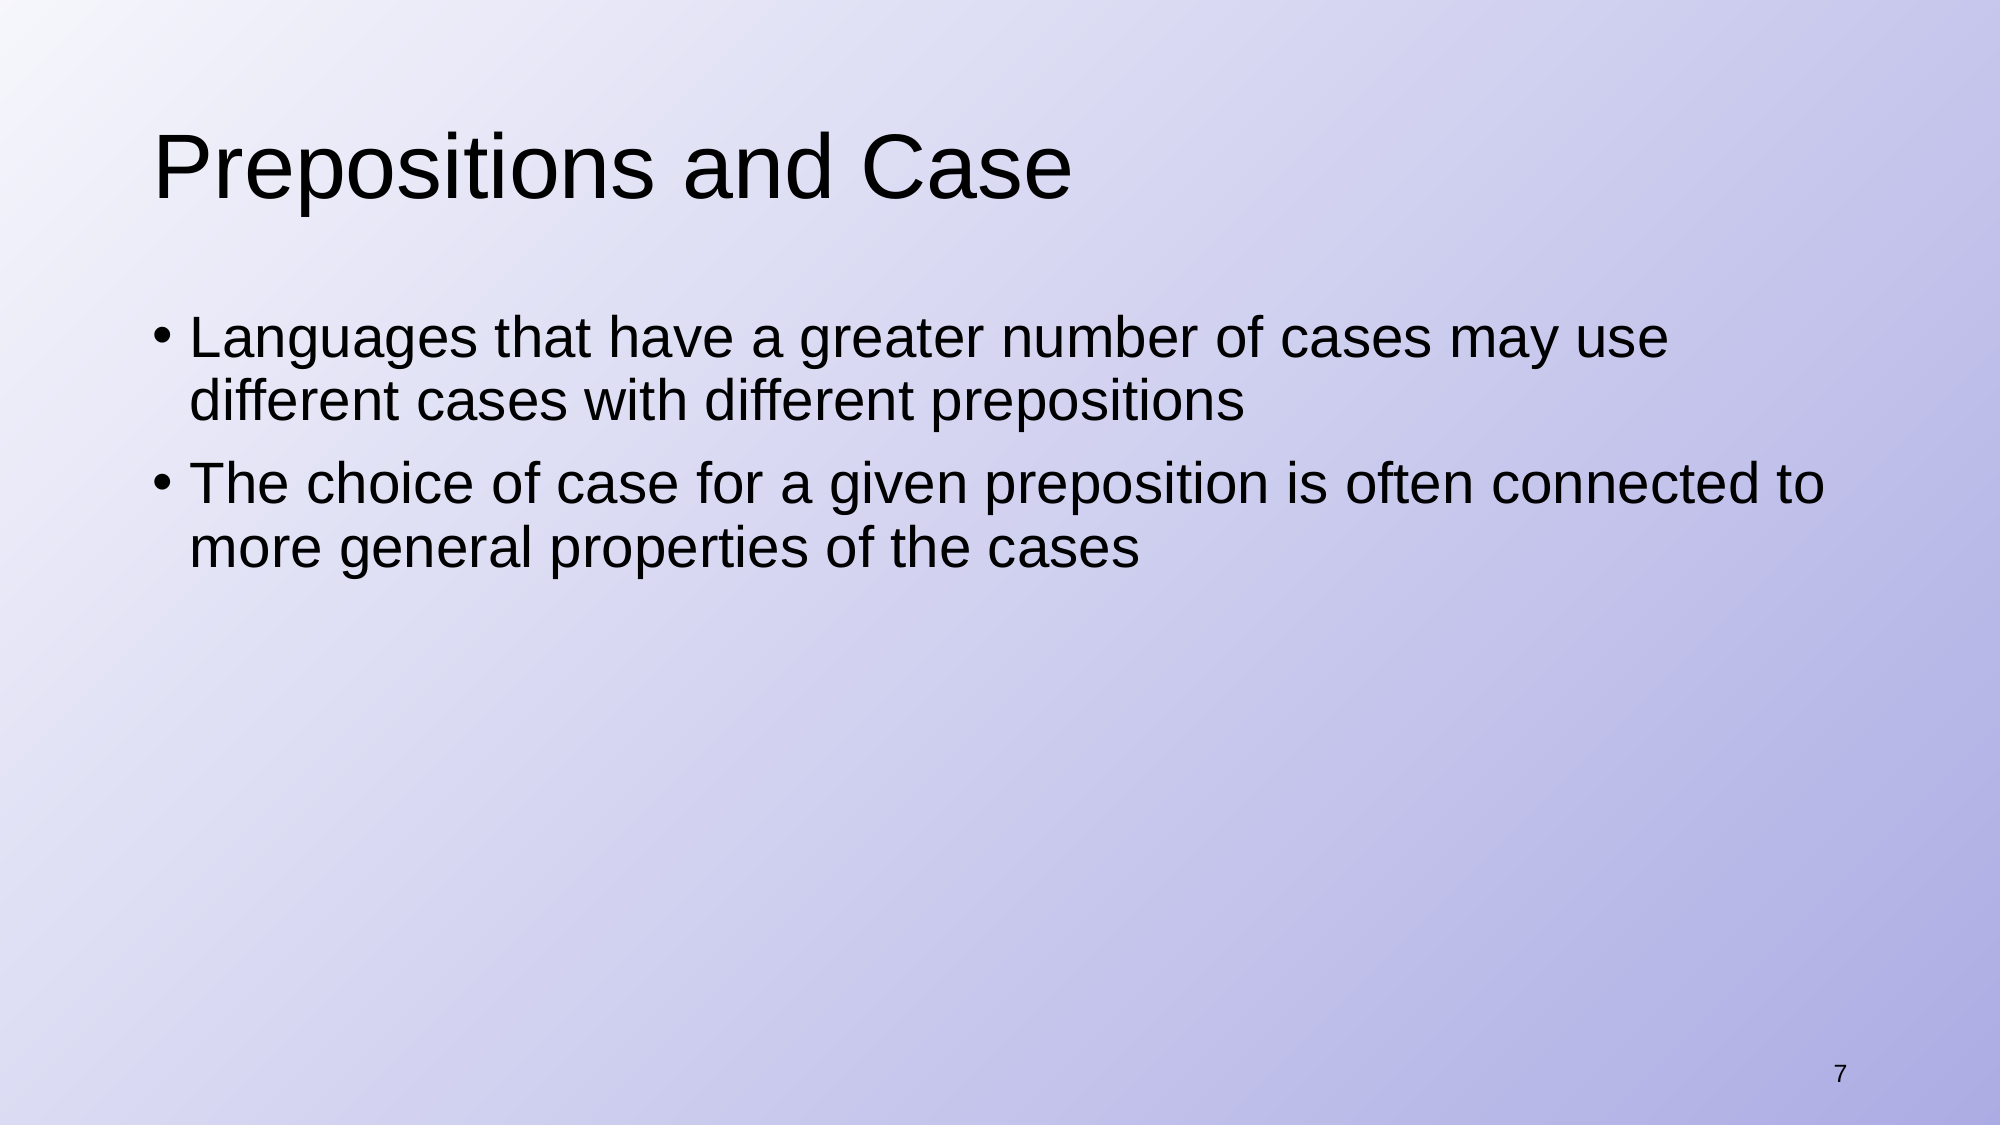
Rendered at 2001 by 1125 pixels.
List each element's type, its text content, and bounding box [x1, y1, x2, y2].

slide_number 7 [1412, 1042, 1863, 1103]
list Languages that have a greater number of cases may use different cases with different prepositions The choice of case for a given preposition is often connected to more general properties of the cases [137, 299, 1863, 1014]
title Prepositions and Case [137, 59, 1863, 278]
